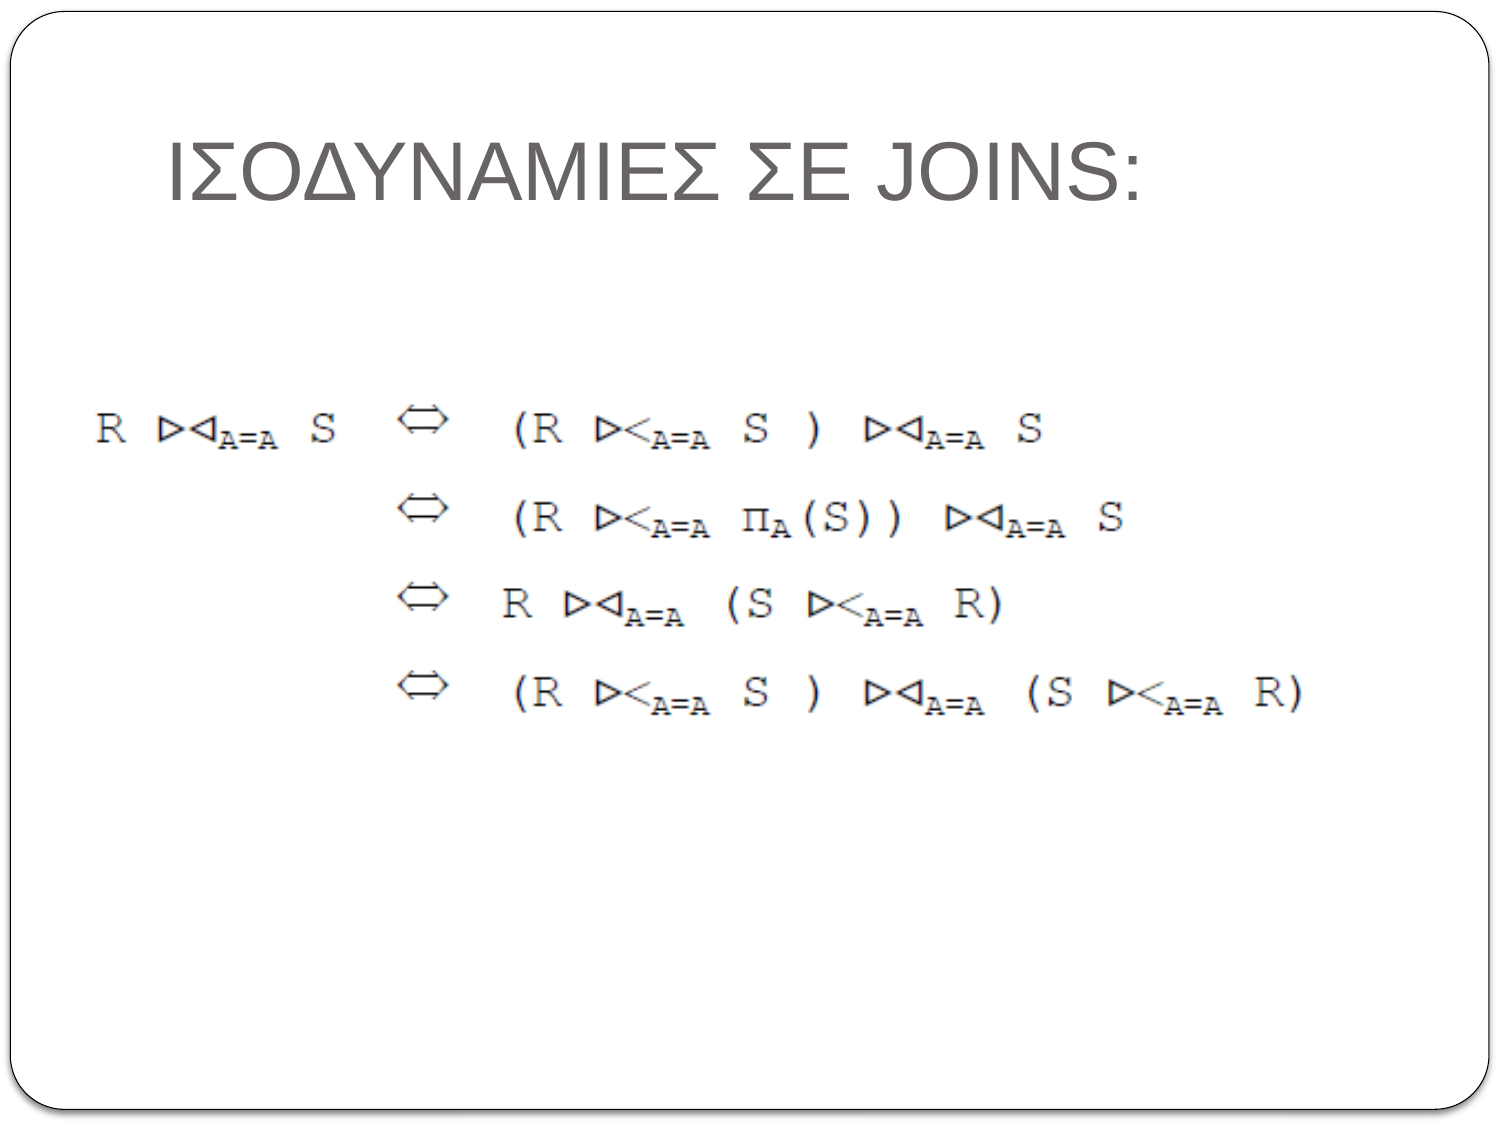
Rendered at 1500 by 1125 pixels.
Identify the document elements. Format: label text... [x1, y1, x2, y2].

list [64, 372, 1339, 762]
title ΙΣΟΔΥΝΑΜΙΕΣ ΣΕ JOINS: [149, 44, 1426, 233]
